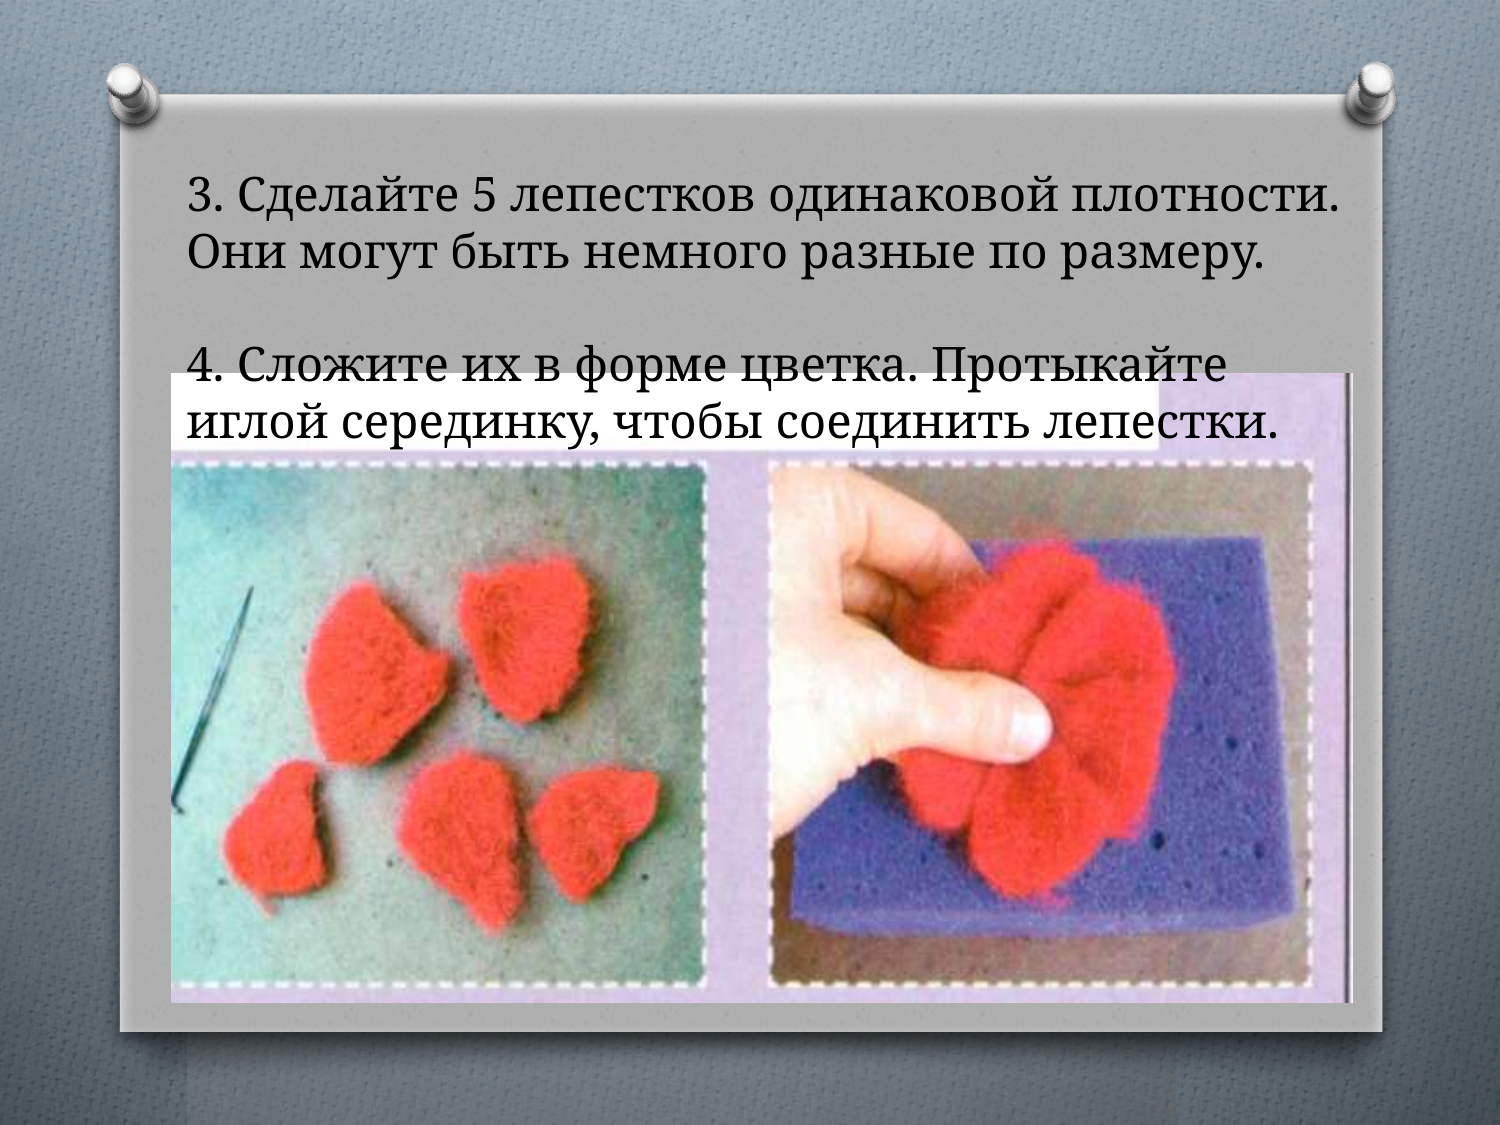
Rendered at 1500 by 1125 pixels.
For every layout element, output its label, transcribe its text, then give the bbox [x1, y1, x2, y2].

title 3. Сделайте 5 лепестков одинаковой плотности. Они могут быть немного разные по размеру. 4. Сложите их в форме цветка. Протыкайте иглой серединку, чтобы соединить лепестки. [171, 137, 1376, 551]
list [170, 373, 1353, 1003]
picture [75, 29, 198, 153]
picture [1317, 35, 1439, 146]
